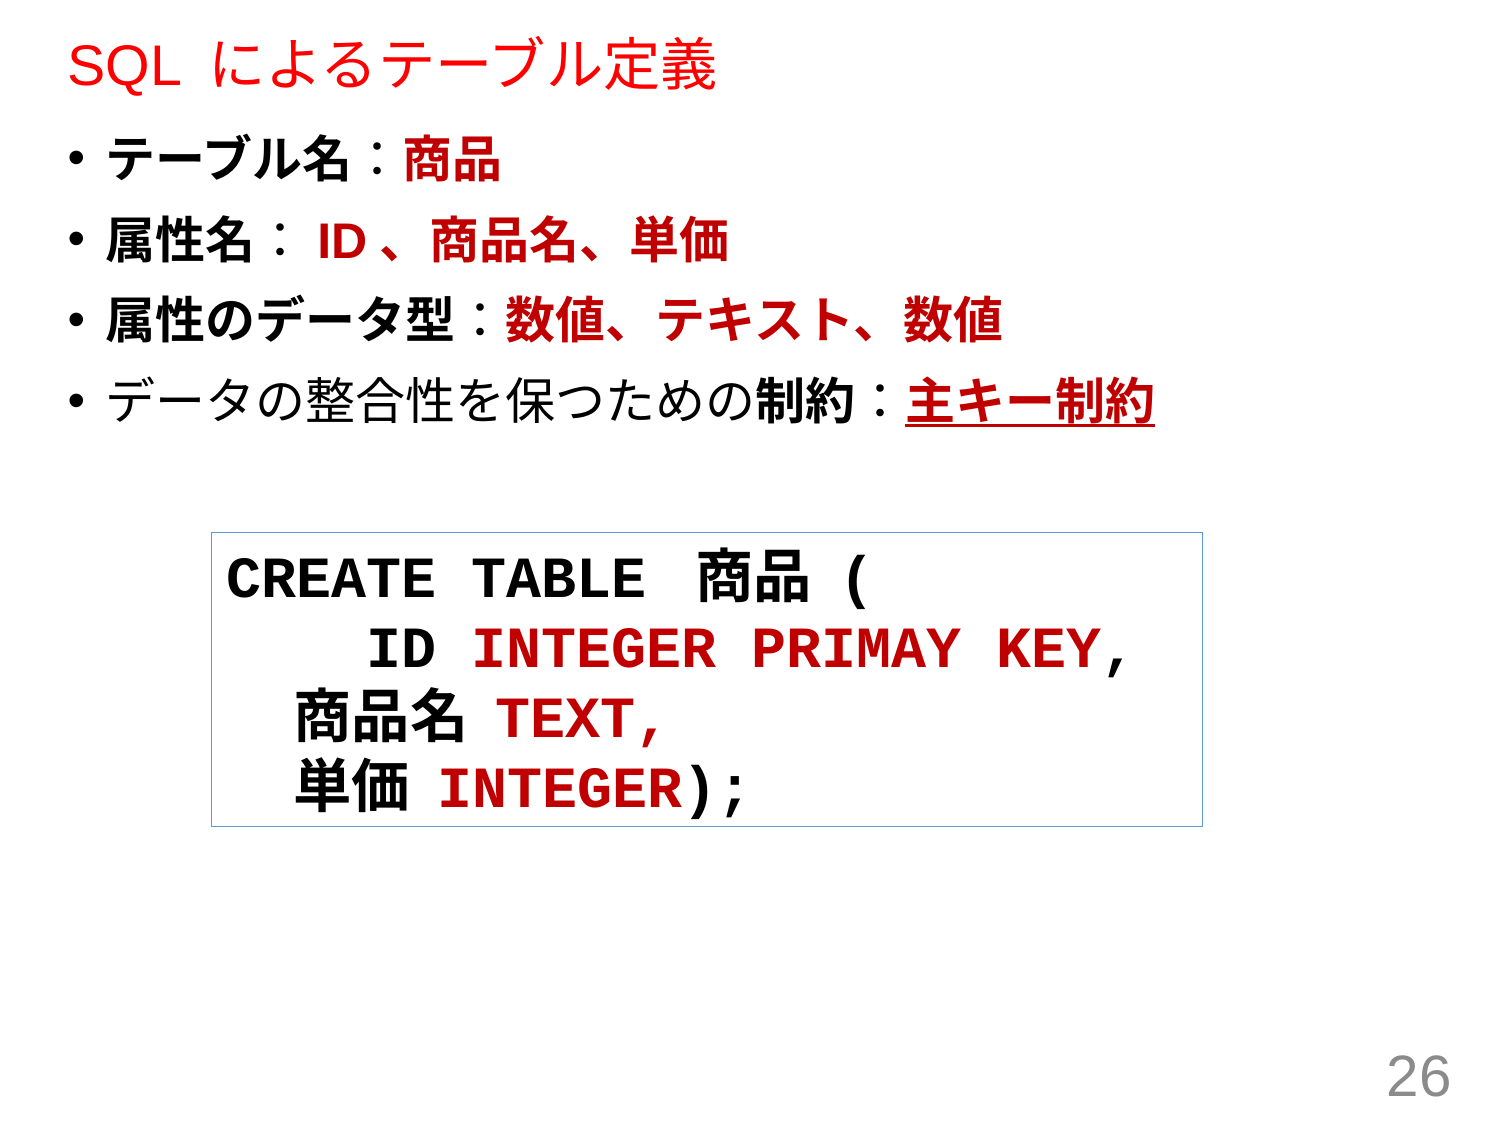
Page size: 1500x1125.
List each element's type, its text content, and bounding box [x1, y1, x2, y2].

text_box CREATE TABLE 商品 ( ID INTEGER PRIMAY KEY, 商品名 TEXT, 単価 INTEGER); [211, 532, 1203, 827]
list テーブル名：商品 属性名：ID、商品名、単価 属性のデータ型：数値、テキスト、数値 データの整合性を保つための制約：主キー制約 [52, 119, 1441, 1084]
slide_number 26 [1129, 1042, 1467, 1103]
title SQL によるテーブル定義 [52, 28, 1441, 106]
